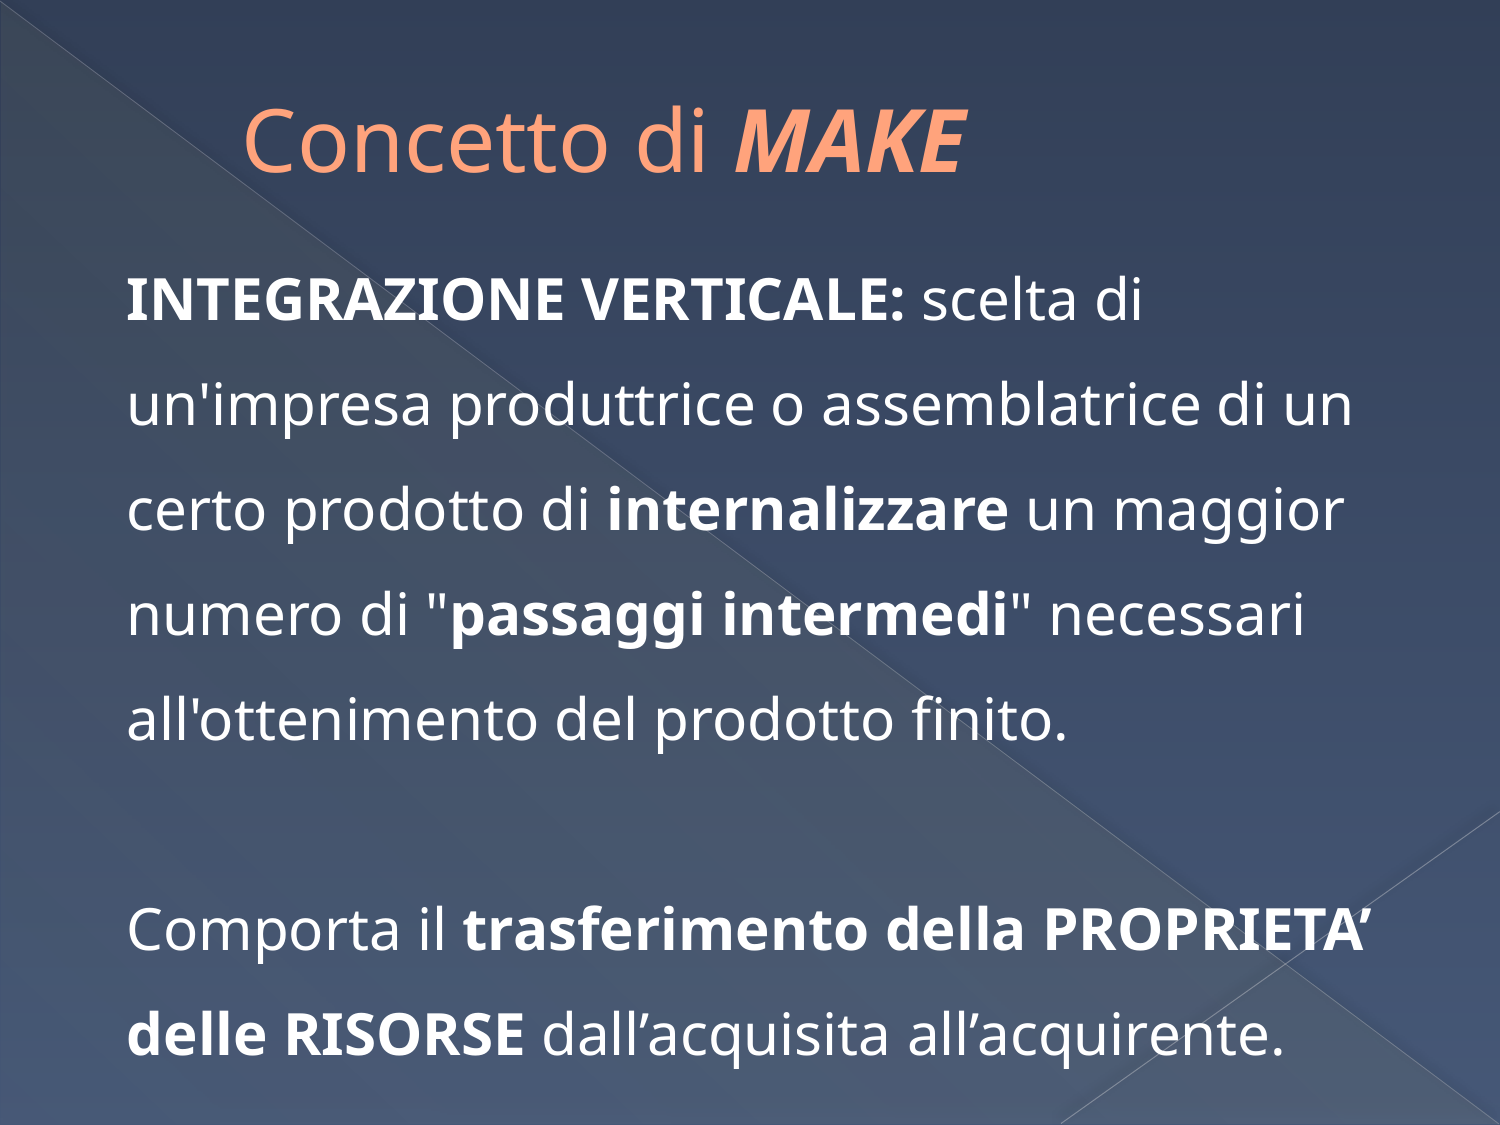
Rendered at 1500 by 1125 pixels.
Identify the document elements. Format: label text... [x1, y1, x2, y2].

text_box INTEGRAZIONE VERTICALE: scelta di un'impresa produttrice o assemblatrice di un certo prodotto di internalizzare un maggior numero di "passaggi intermedi" necessari all'ottenimento del prodotto finito. Comporta il trasferimento della PROPRIETA’ delle RISORSE dall’acquisita all’acquirente. [112, 219, 1412, 1075]
title Concetto di MAKE [147, 43, 1425, 232]
